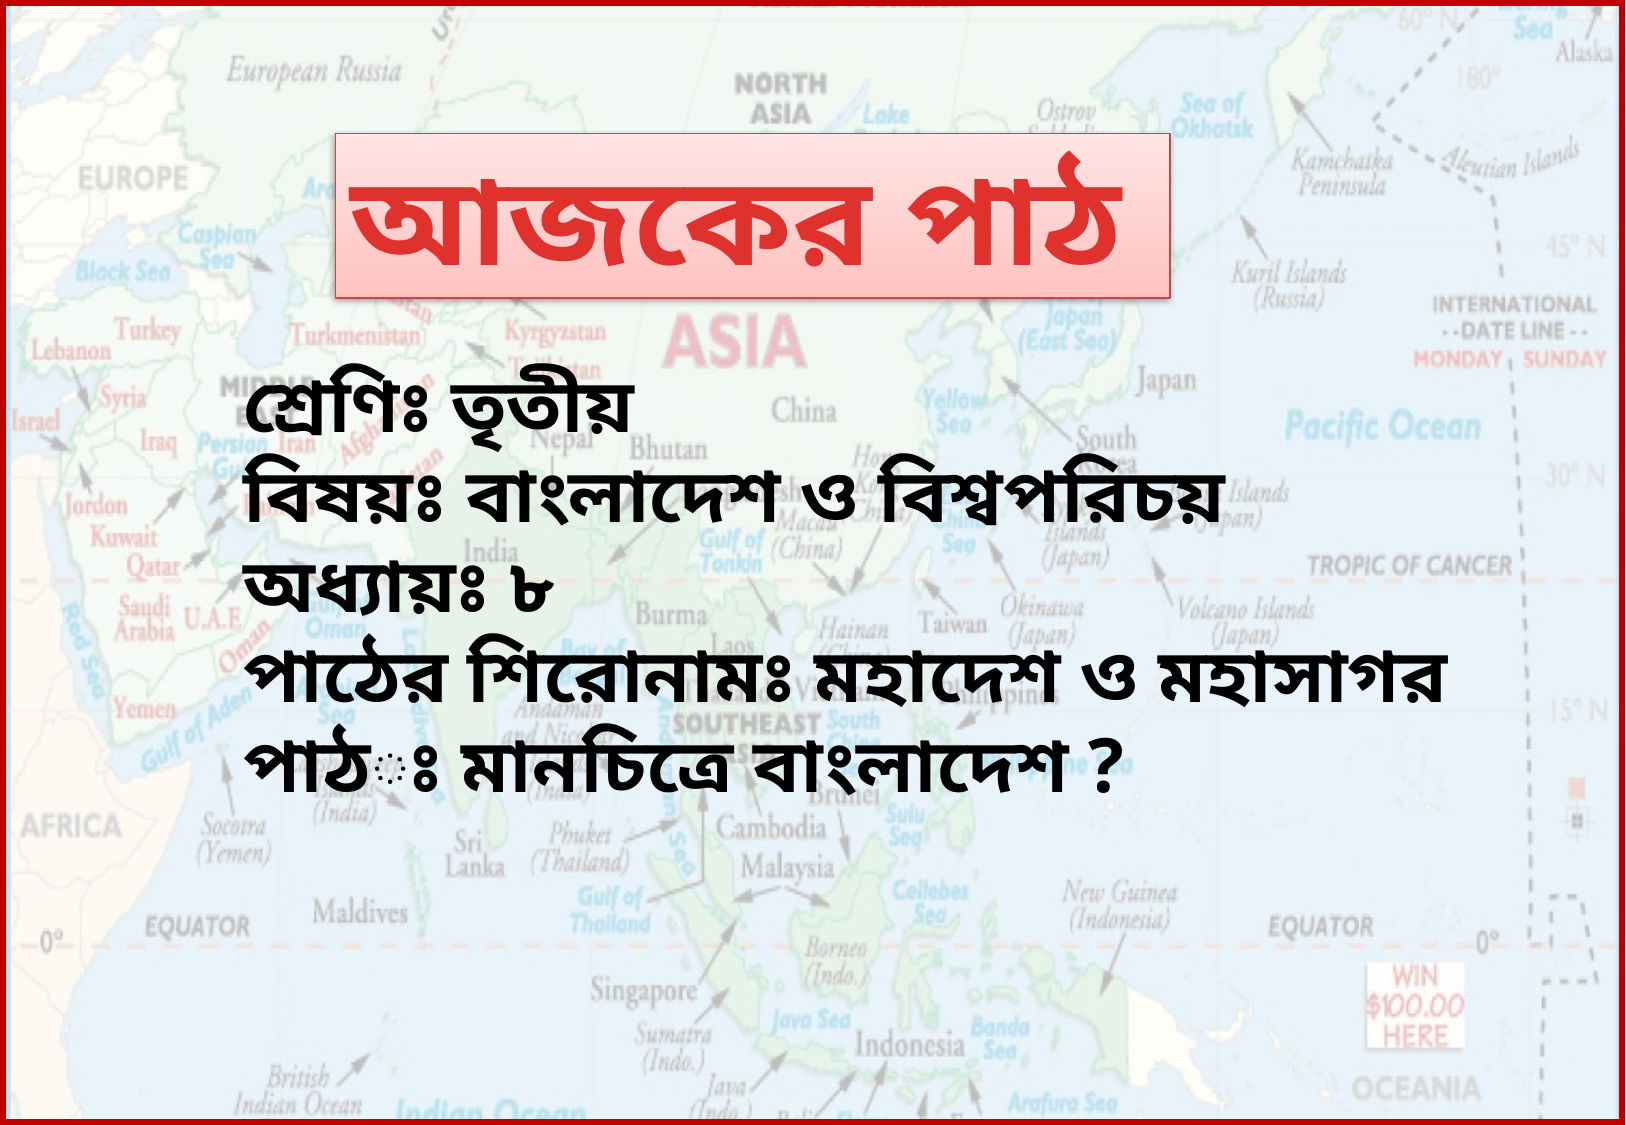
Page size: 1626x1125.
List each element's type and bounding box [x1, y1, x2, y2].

text_box [0, 0, 1625, 1125]
